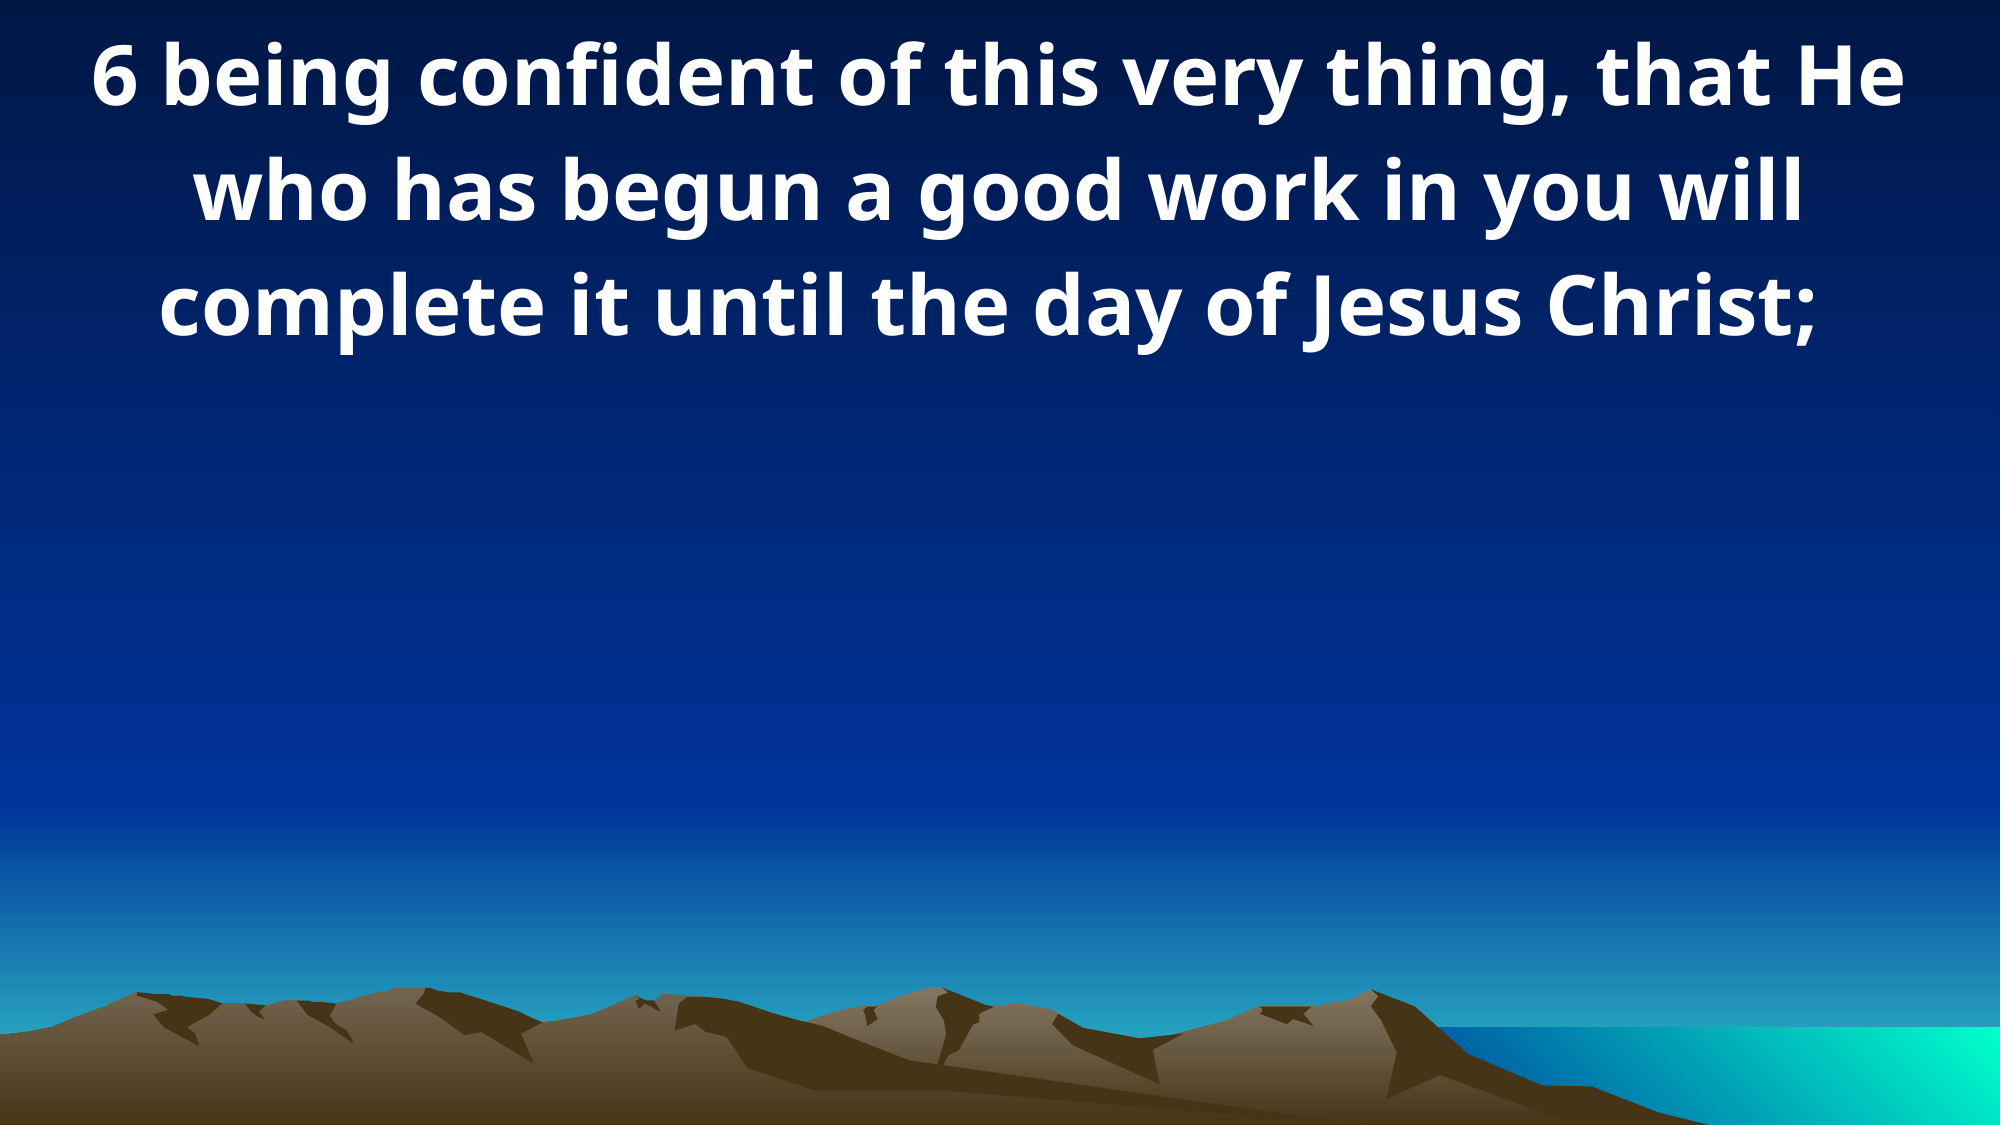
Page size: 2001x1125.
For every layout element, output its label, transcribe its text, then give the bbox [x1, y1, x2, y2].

text_box 6 being confident of this very thing, that He who has begun a good work in you will complete it until the day of Jesus Christ; [0, 0, 2000, 825]
